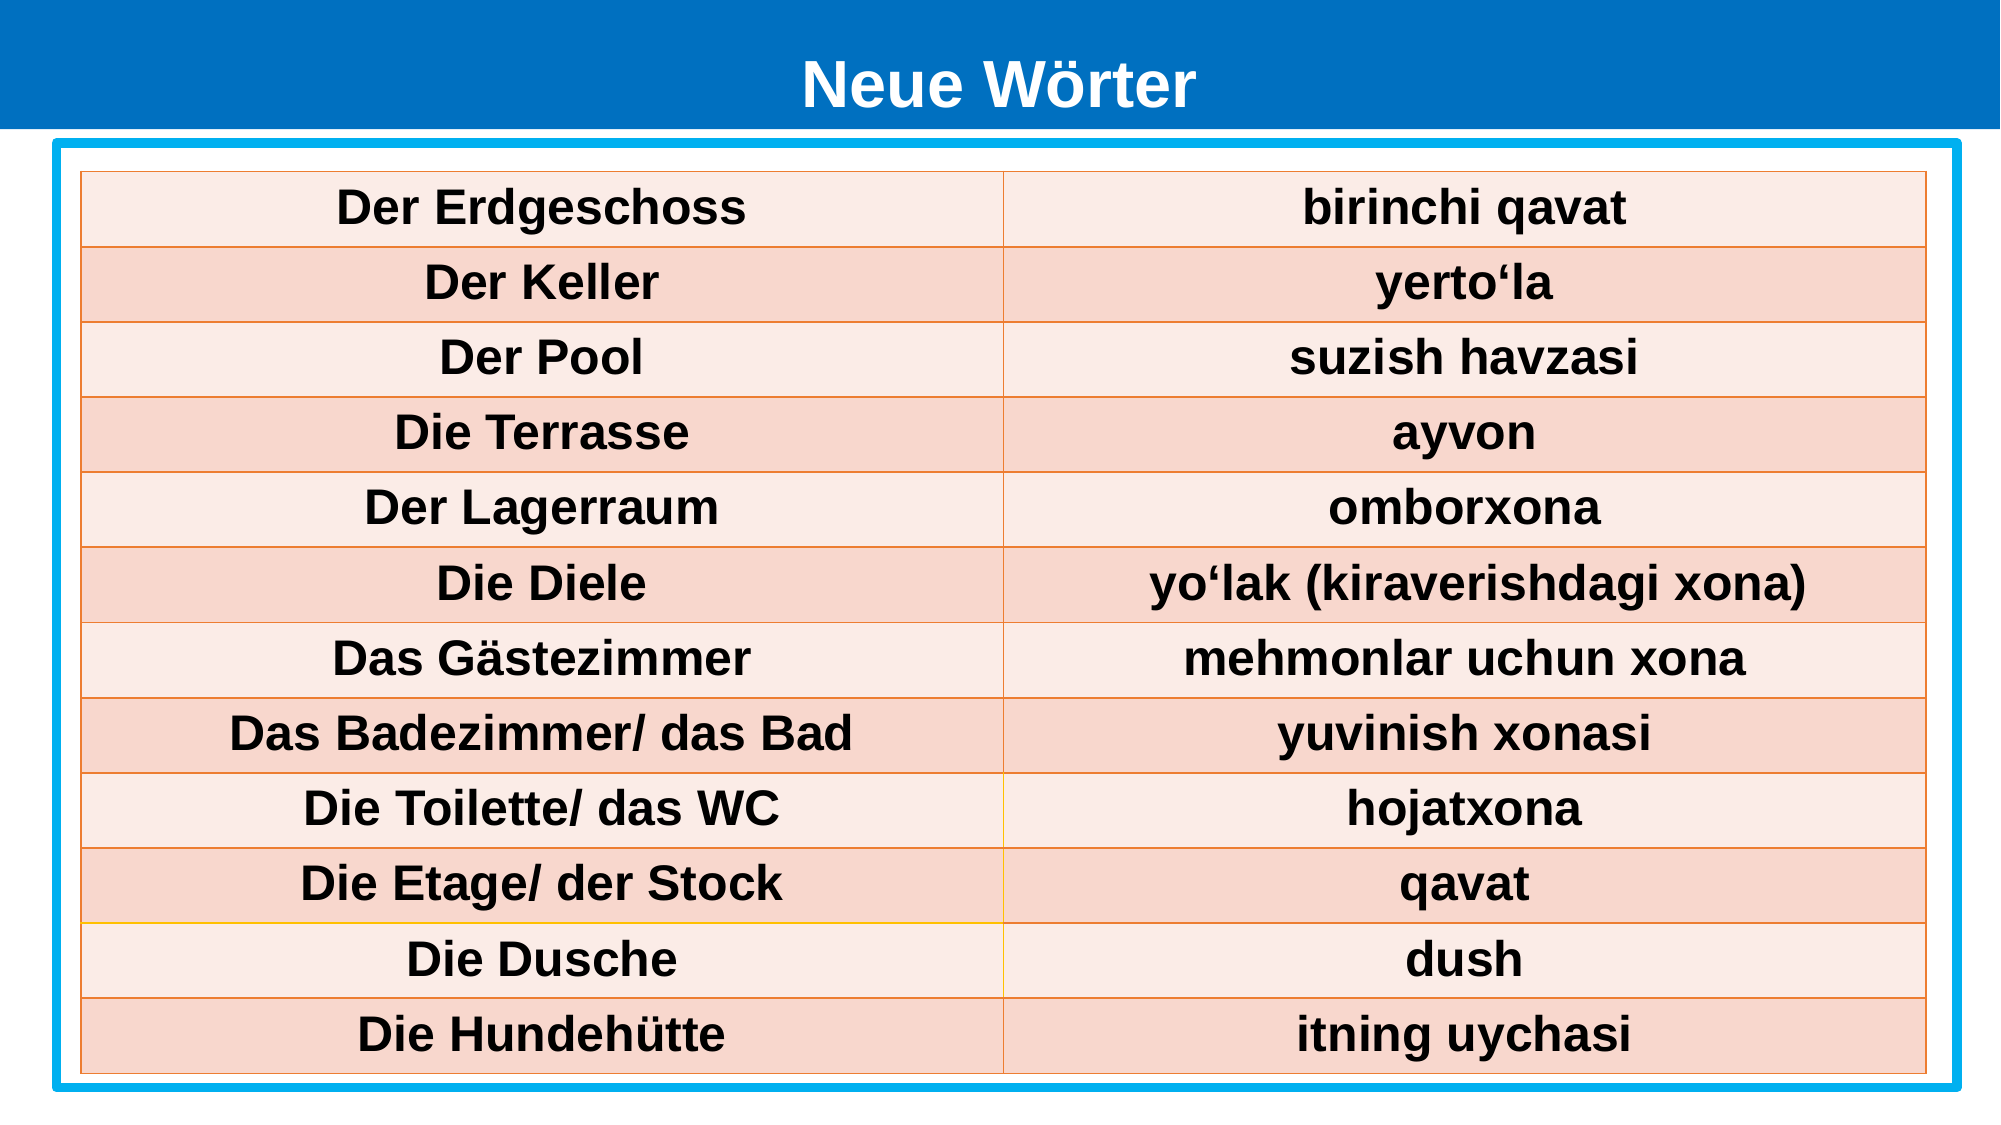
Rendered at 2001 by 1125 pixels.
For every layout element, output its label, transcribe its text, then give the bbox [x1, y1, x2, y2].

table_cell dush [1004, 924, 1925, 997]
table_header Der Erdgeschoss [82, 172, 1003, 246]
table_cell Der Pool [82, 323, 1003, 396]
table_cell Die Etage/ der Stock [82, 849, 1003, 922]
table_cell Die Dusche [82, 924, 1003, 997]
table_cell omborxona [1004, 473, 1925, 546]
table_cell yuvinish xonasi [1004, 699, 1925, 772]
table_cell hojatxona [1004, 774, 1925, 847]
table_cell Der Lagerraum [82, 473, 1003, 546]
table_cell suzish havzasi [1004, 323, 1925, 396]
table_cell Die Hundehütte [82, 999, 1003, 1073]
table_cell yerto‘la [1004, 248, 1925, 321]
table_cell ayvon [1004, 398, 1925, 471]
table_cell Das Badezimmer/ das Bad [82, 699, 1003, 772]
table_cell qavat [1004, 849, 1925, 922]
table_cell Die Terrasse [82, 398, 1003, 471]
table_header birinchi qavat [1004, 172, 1925, 246]
table_cell yo‘lak (kiraverishdagi xona) [1004, 548, 1925, 622]
table_cell Das Gästezimmer [82, 623, 1003, 697]
table_cell Der Keller [82, 248, 1003, 321]
table_cell itning uychasi [1004, 999, 1925, 1073]
title Neue Wörter [0, 0, 2000, 130]
table_cell Die Toilette/ das WC [82, 774, 1003, 847]
table_cell Die Diele [82, 548, 1003, 622]
table_cell mehmonlar uchun xona [1004, 623, 1925, 697]
subtitle [56, 142, 1958, 1088]
